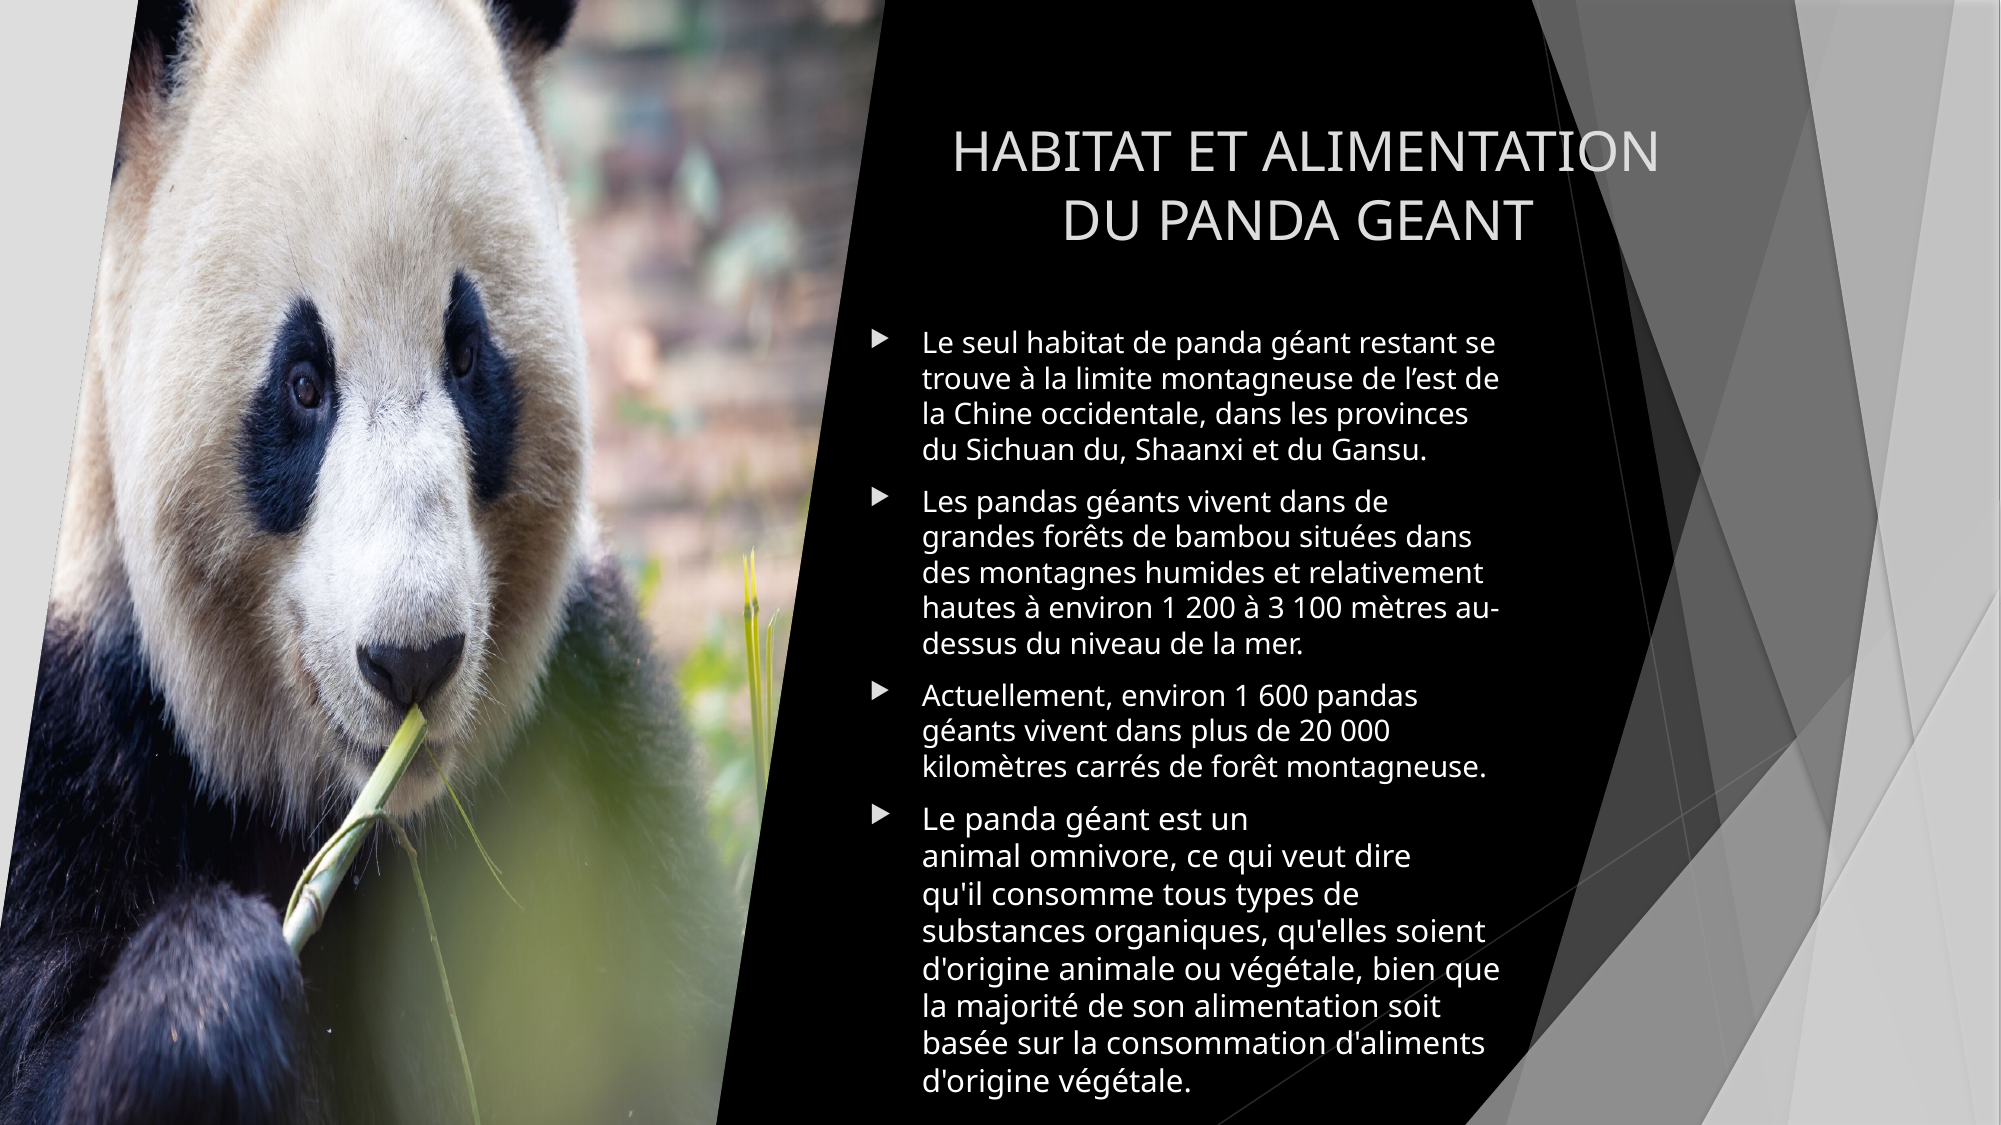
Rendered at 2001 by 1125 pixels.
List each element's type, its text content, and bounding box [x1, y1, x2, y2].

list Le seul habitat de panda géant restant se trouve à la limite montagneuse de l’est de la Chine occidentale, dans les provinces du Sichuan du, Shaanxi et du Gansu. Les pandas géants vivent dans de grandes forêts de bambou situées dans des montagnes humides et relativement hautes à environ 1 200 à 3 100 mètres au-dessus du niveau de la mer. Actuellement, environ 1 600 pandas géants vivent dans plus de 20 000 kilomètres carrés de forêt montagneuse. Le panda géant est un animal omnivore, ce qui veut dire qu'il consomme tous types de substances organiques, qu'elles soient d'origine animale ou végétale, bien que la majorité de son alimentation soit basée sur la consommation d'aliments d'origine végétale. [890, 316, 1522, 1125]
title HABITAT ET ALIMENTATION DU PANDA GEANT [908, 99, 1689, 317]
picture [0, 0, 886, 1125]
